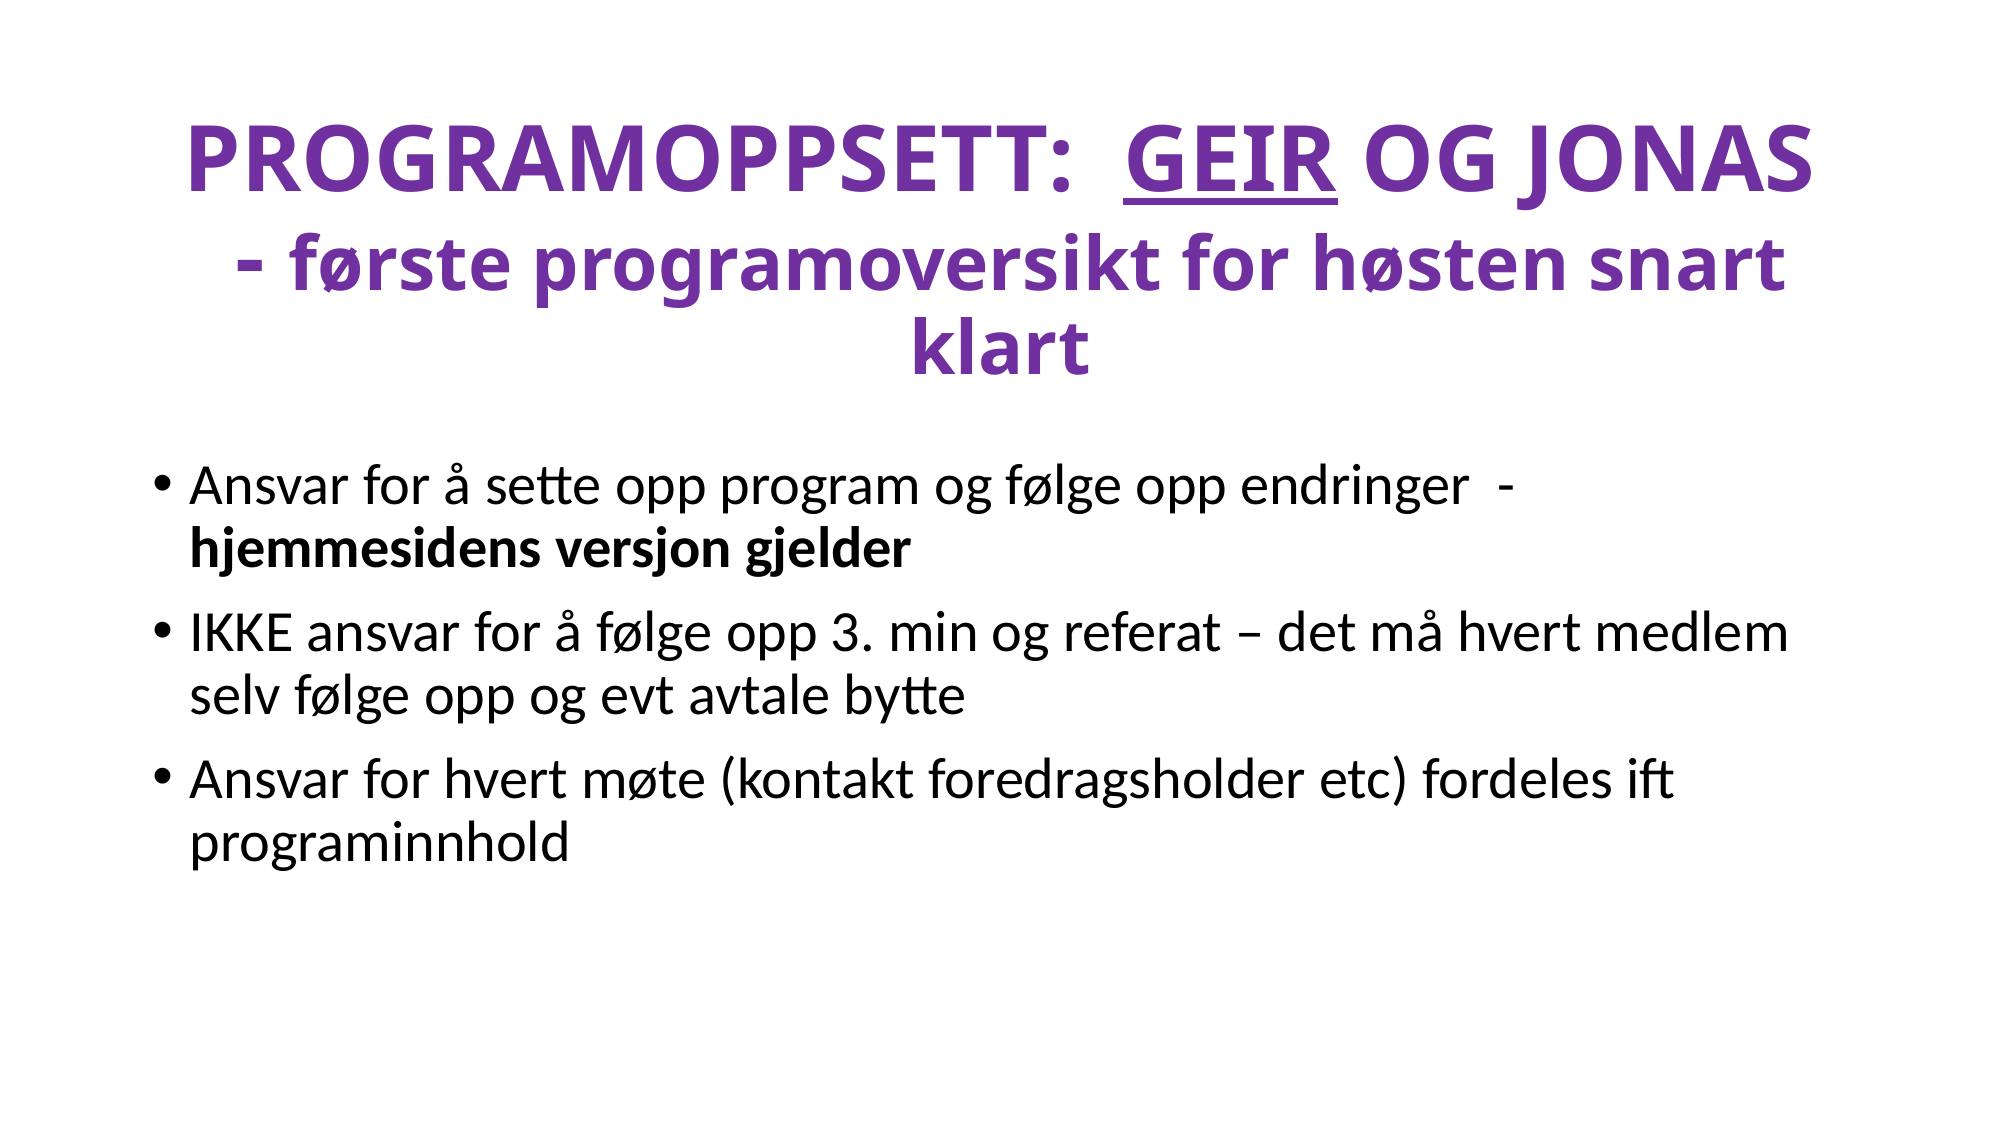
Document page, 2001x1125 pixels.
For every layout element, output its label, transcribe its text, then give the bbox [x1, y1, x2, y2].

list Ansvar for å sette opp program og følge opp endringer - hjemmesidens versjon gjelder IKKE ansvar for å følge opp 3. min og referat – det må hvert medlem selv følge opp og evt avtale bytte Ansvar for hvert møte (kontakt foredragsholder etc) fordeles ift programinnhold [137, 446, 1863, 1014]
title PROGRAMOPPSETT: GEIR OG JONAS - første programoversikt for høsten snart klart [137, 143, 1863, 361]
